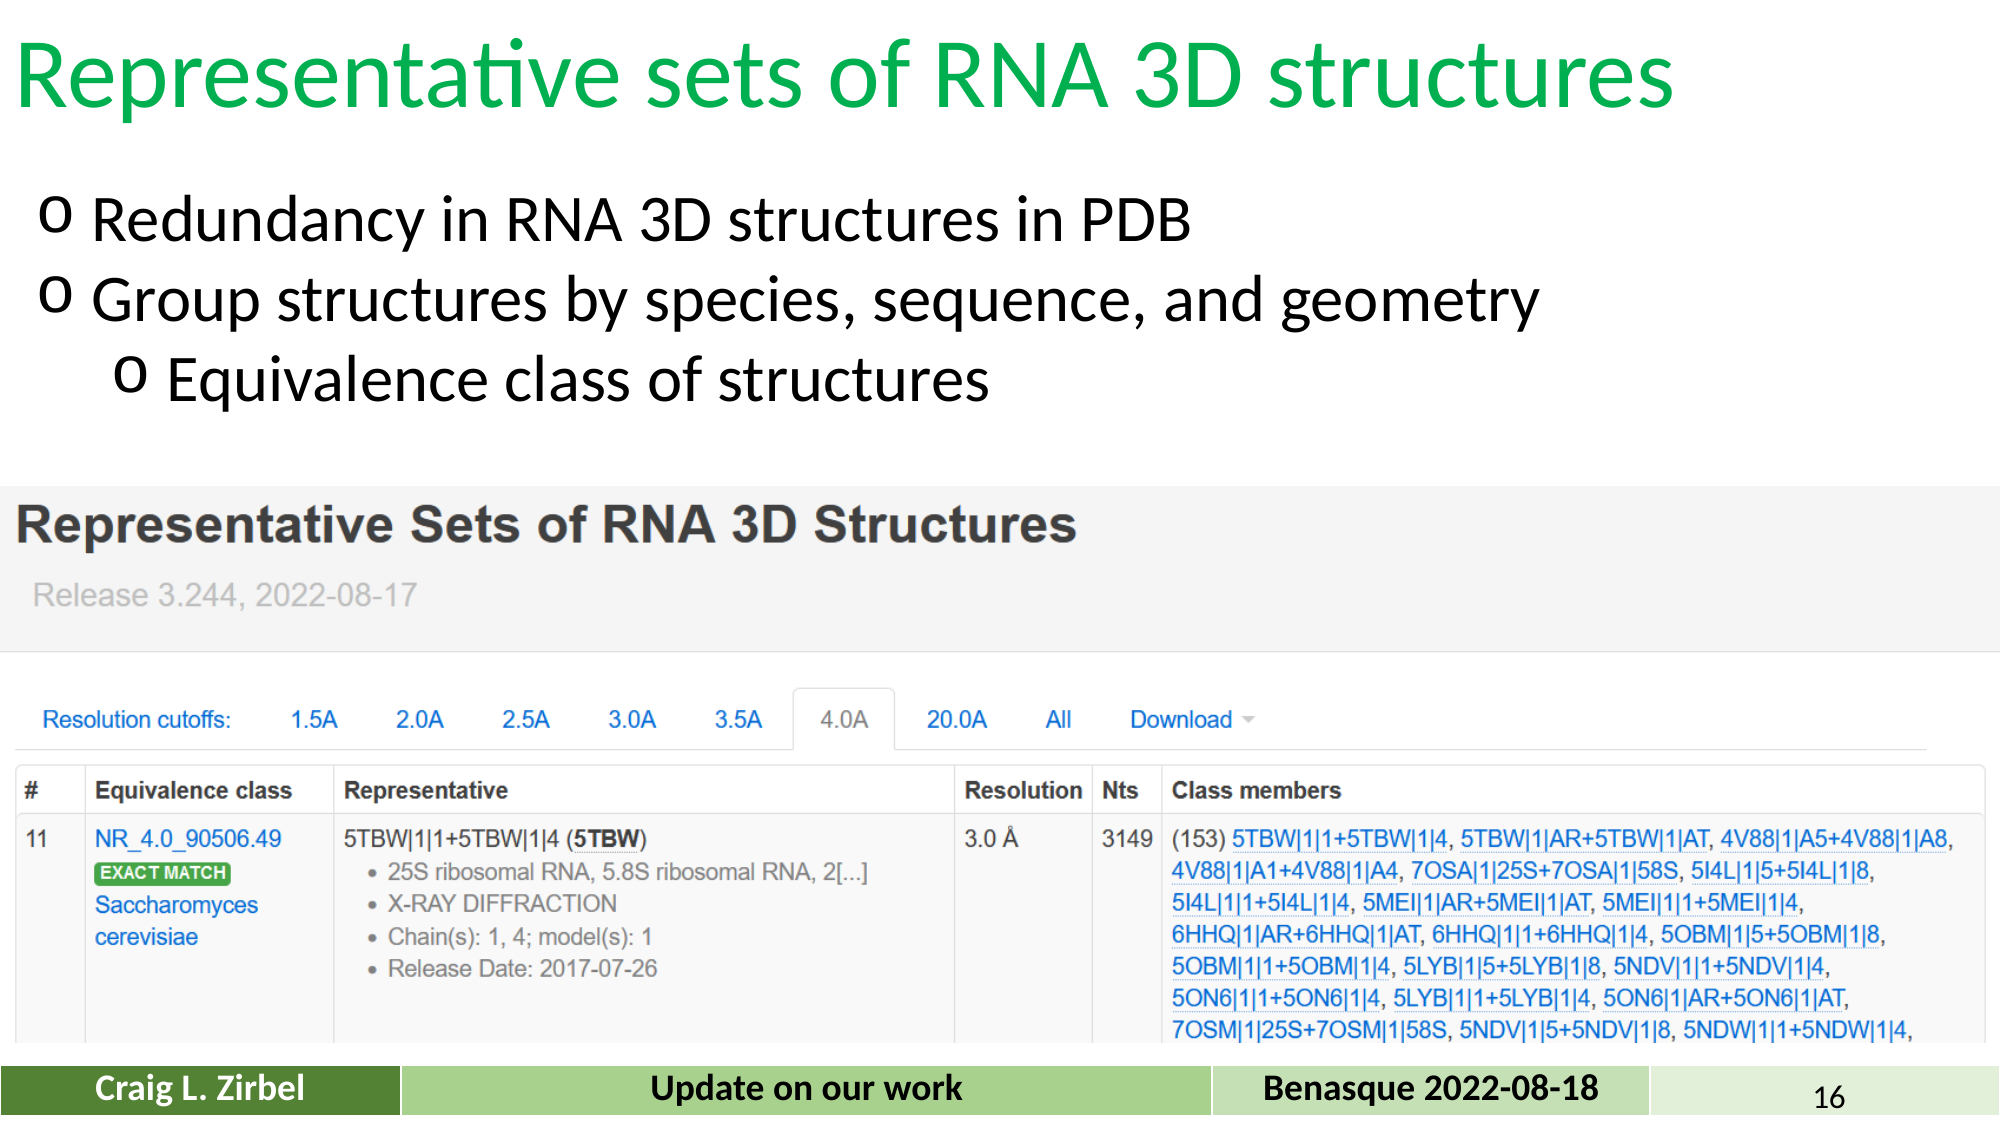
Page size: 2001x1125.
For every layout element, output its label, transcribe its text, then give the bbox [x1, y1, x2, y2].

text_box Representative sets of RNA 3D structures [0, 0, 2000, 135]
slide_number 16 [1410, 1065, 1861, 1125]
table_header Update on our work [402, 1066, 1211, 1115]
table_header Craig L. Zirbel [1, 1066, 400, 1115]
table_header Benasque 2022-08-18 [1213, 1066, 1410, 1115]
text_box Redundancy in RNA 3D structures in PDB Group structures by species, sequence, and geometry Equivalence class of structures [20, 167, 2000, 486]
picture [0, 486, 2000, 1043]
table_header [1861, 1066, 1999, 1115]
